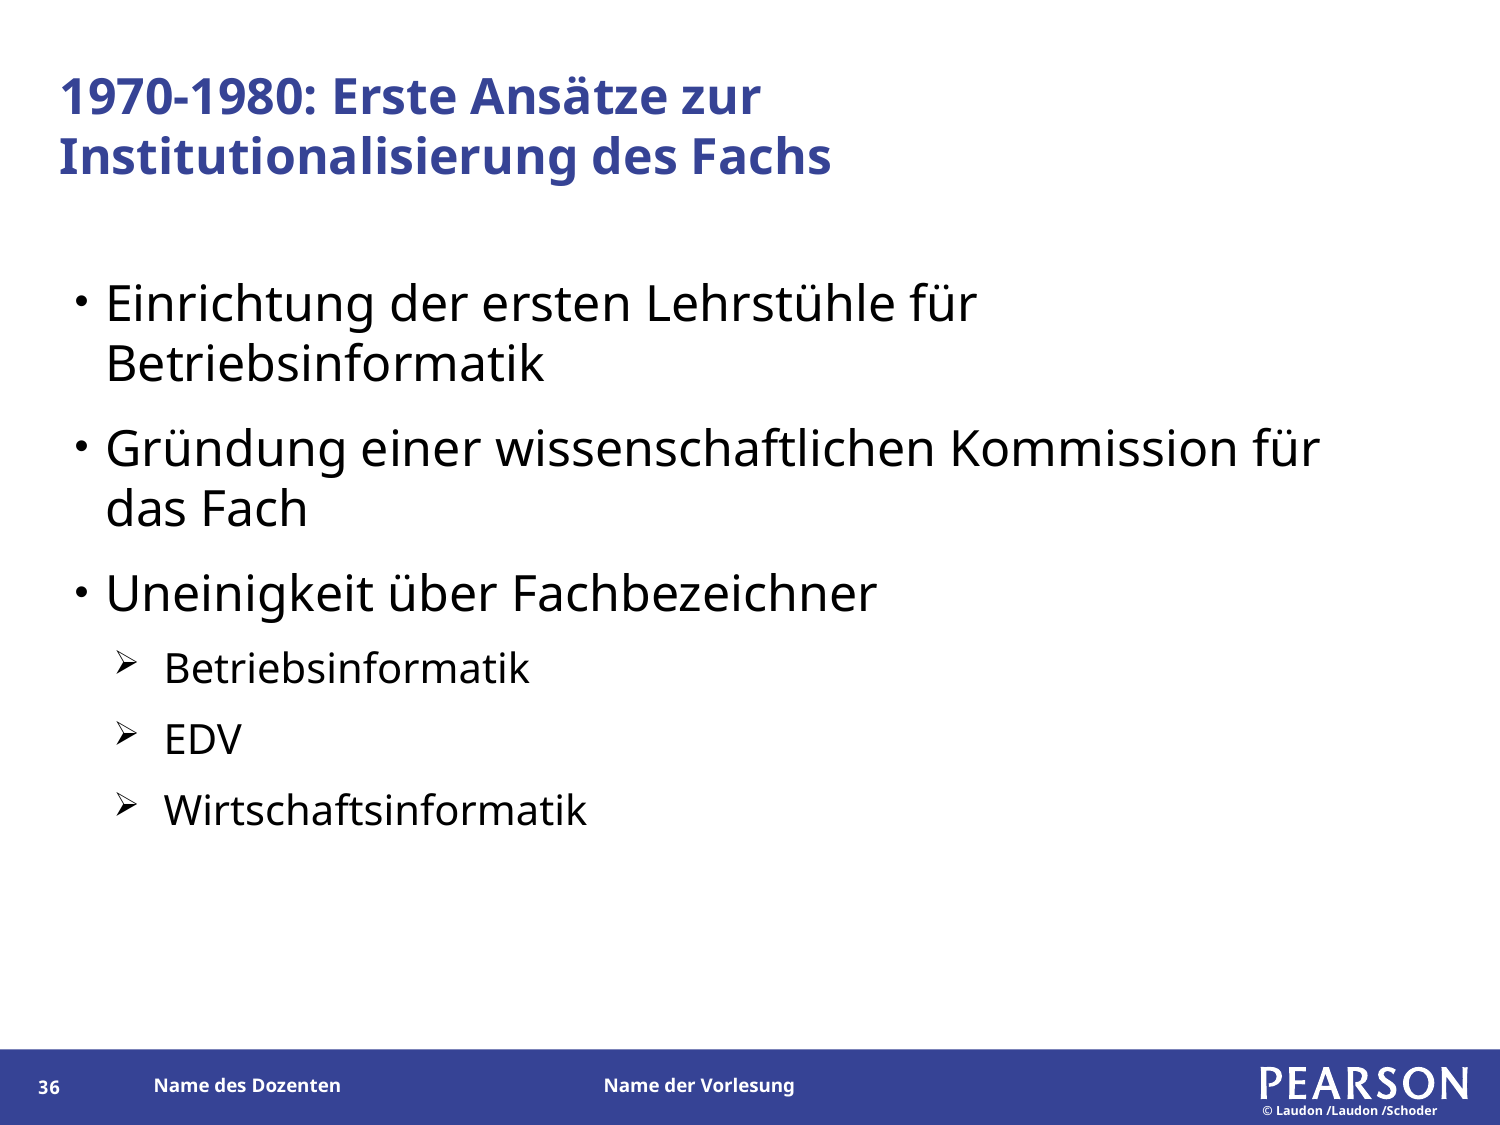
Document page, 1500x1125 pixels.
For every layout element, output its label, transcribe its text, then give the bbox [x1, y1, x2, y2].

list Einrichtung der ersten Lehrstühle für Betriebsinformatik Gründung einer wissenschaftlichen Kommission für das Fach Uneinigkeit über Fachbezeichner Betriebsinformatik EDV Wirtschaftsinformatik [59, 263, 1410, 1017]
slide_number 35 [22, 1067, 136, 1098]
title 1970-1980: Erste Ansätze zur Institutionalisierung des Fachs [59, 64, 1410, 213]
